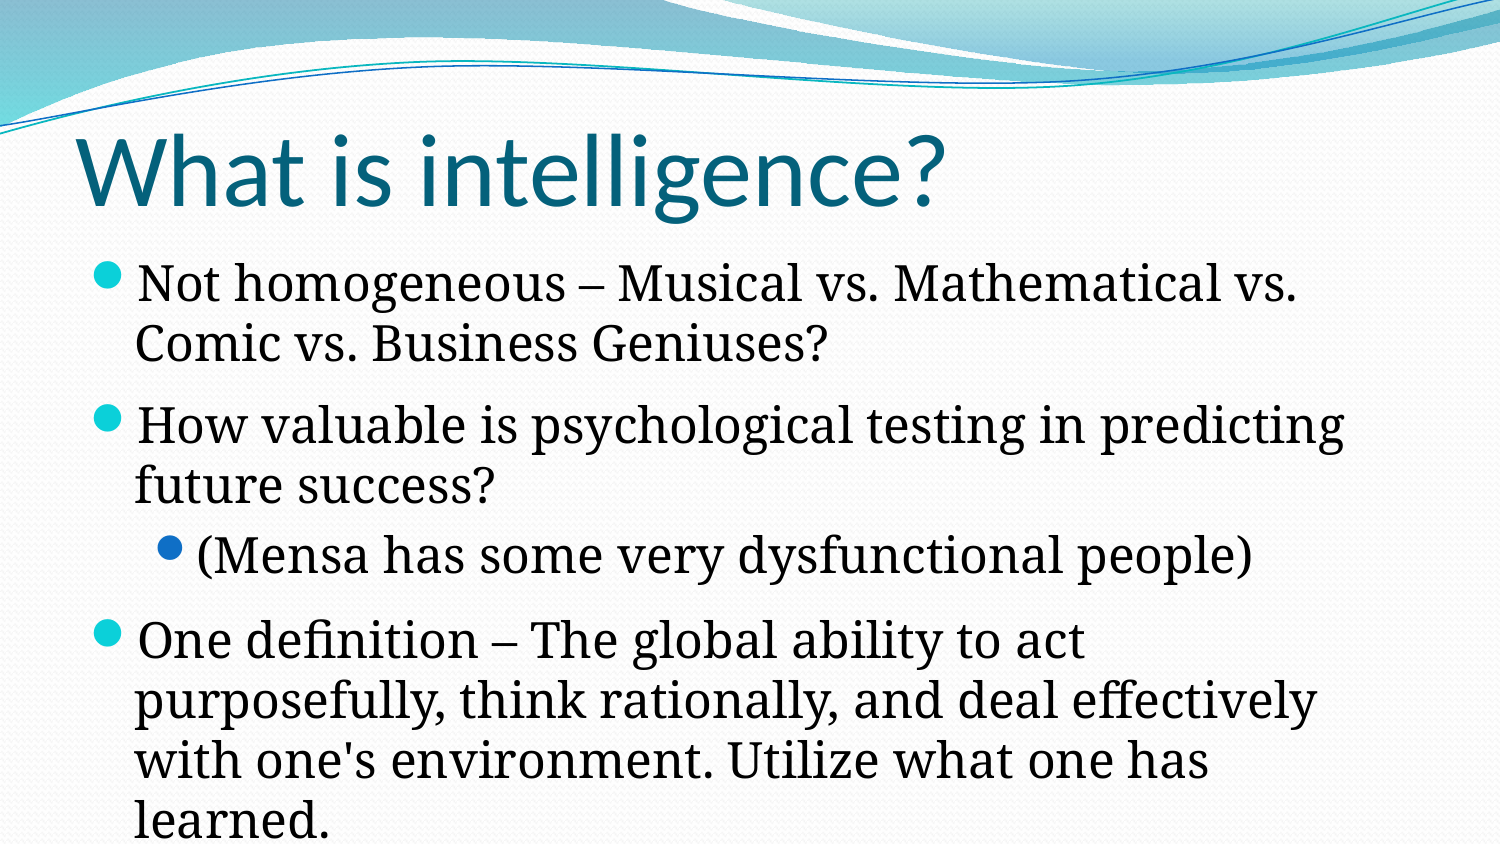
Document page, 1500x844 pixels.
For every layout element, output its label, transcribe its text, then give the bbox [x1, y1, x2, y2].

title What is intelligence? [75, 86, 1425, 228]
list Not homogeneous – Musical vs. Mathematical vs. Comic vs. Business Geniuses? How valuable is psychological testing in predicting future success? (Mensa has some very dysfunctional people) One definition – The global ability to act purposefully, think rationally, and deal effectively with one's environment. Utilize what one has learned. [75, 243, 1425, 732]
